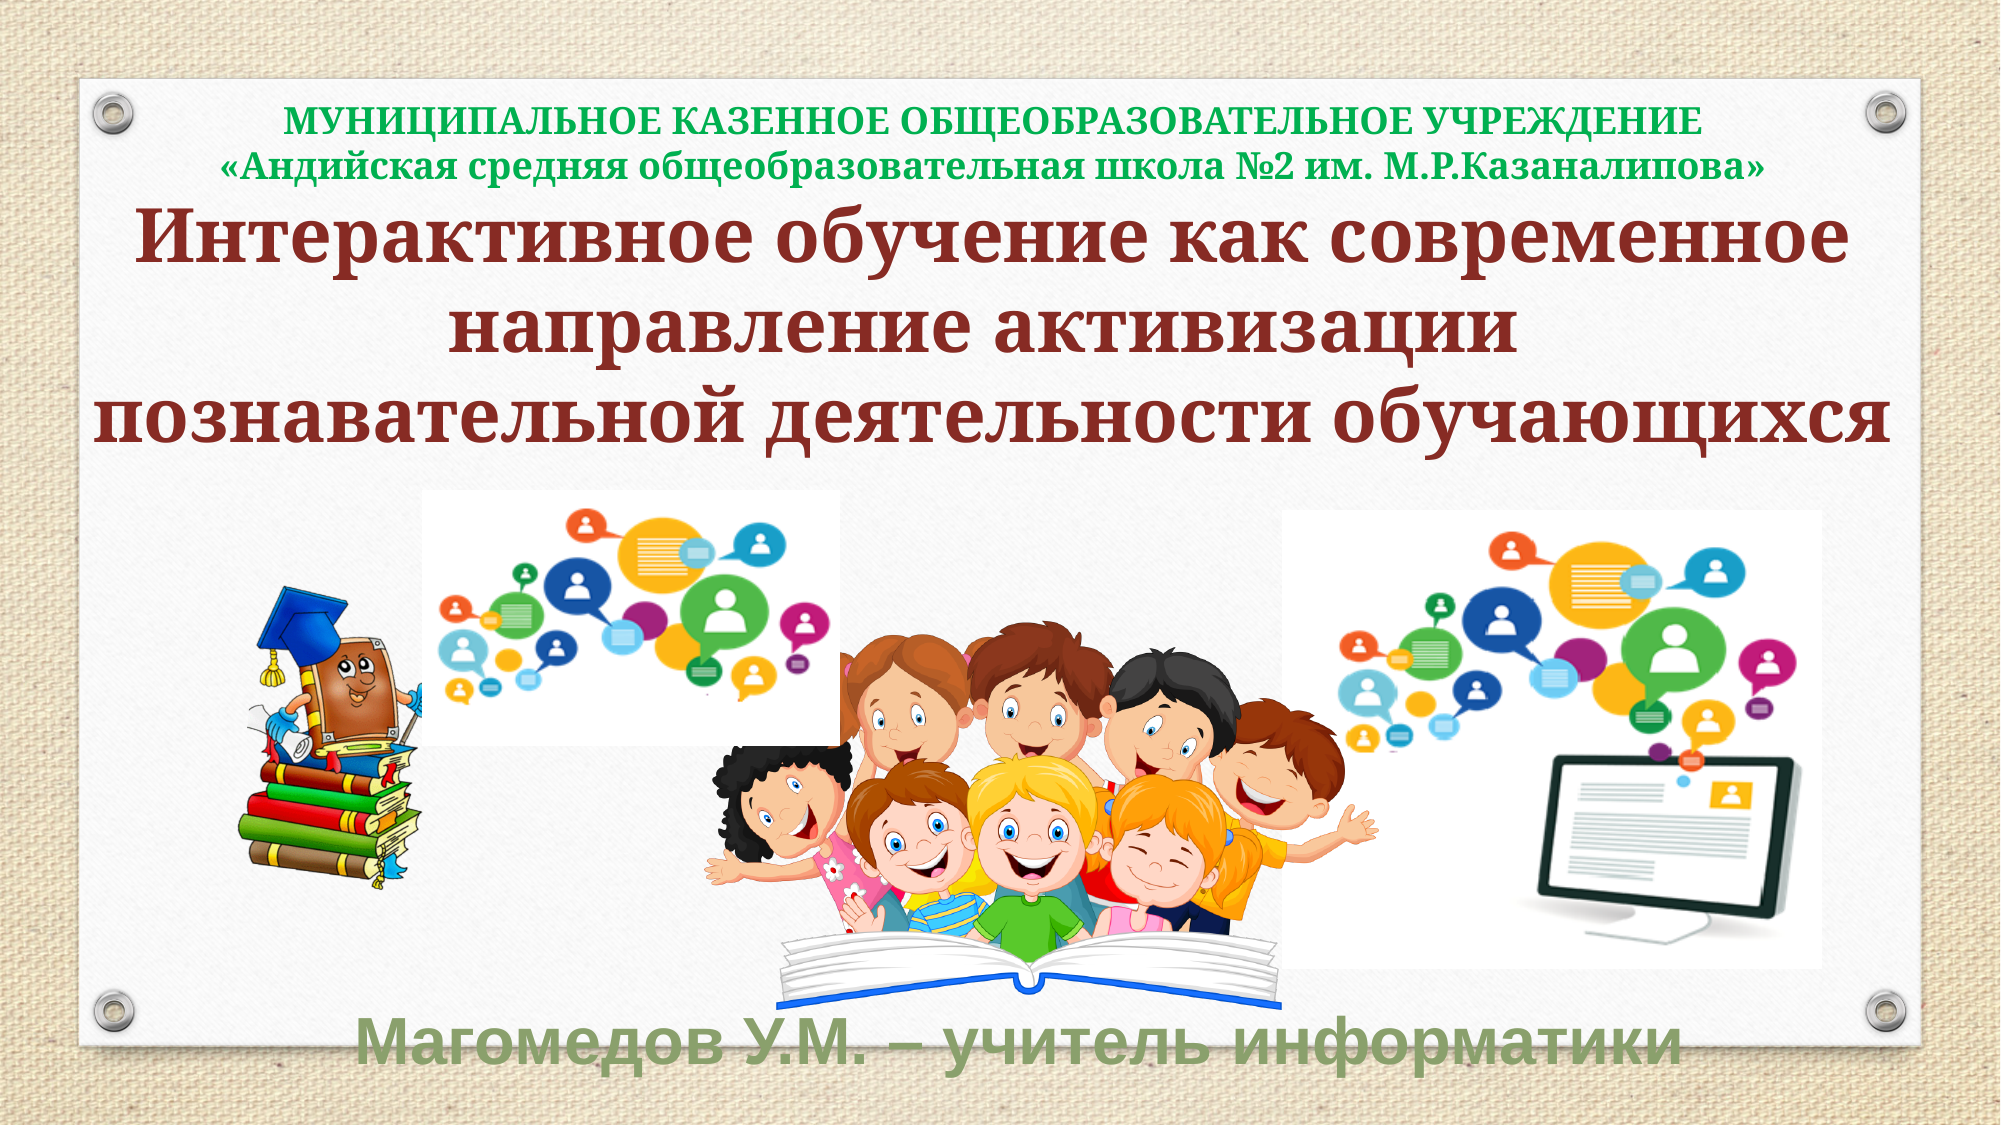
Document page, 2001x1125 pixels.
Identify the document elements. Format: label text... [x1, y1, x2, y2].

text_box Магомедов У.М. – учитель информатики [164, 989, 1875, 1085]
picture [0, 0, 2001, 1125]
title МУНИЦИПАЛЬНОЕ КАЗЕННОЕ ОБЩЕОБРАЗОВАТЕЛЬНОЕ УЧРЕЖДЕНИЕ «Андийская средняя общеобразовательная школа №2 им. М.Р.Казаналипова» Интерактивное обучение как современное направление активизации познавательной деятельности обучающихся [72, 102, 1915, 453]
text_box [231, 490, 1822, 1011]
